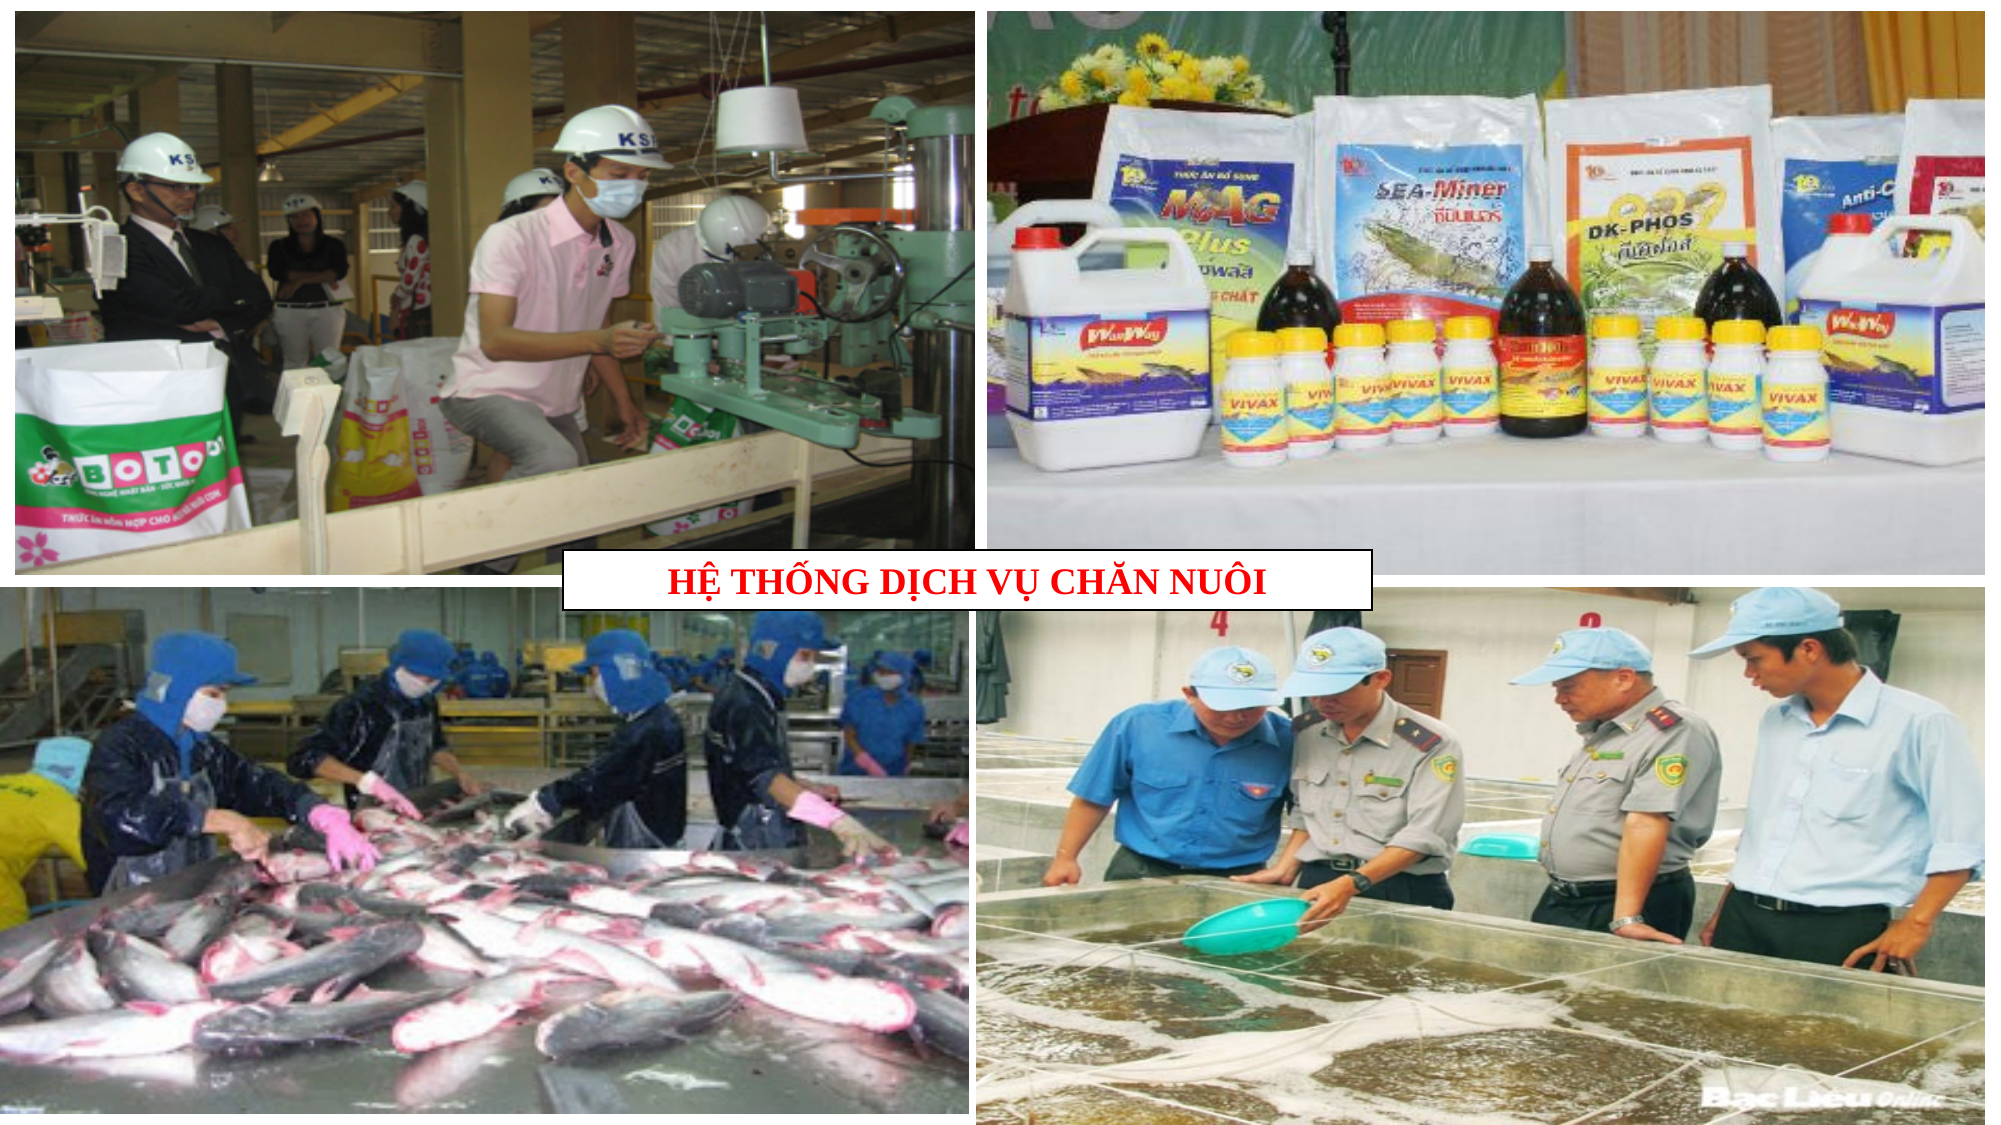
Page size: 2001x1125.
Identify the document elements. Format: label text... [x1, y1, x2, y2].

picture [976, 587, 1985, 1125]
picture [0, 587, 969, 1114]
text_box [969, 899, 976, 975]
text_box [969, 1037, 976, 1114]
text_box HỆ THỐNG DỊCH VỤ CHĂN NUÔI [562, 549, 1373, 611]
picture [15, 11, 975, 575]
text_box [1373, 575, 1538, 587]
text_box [975, 512, 987, 549]
picture [987, 11, 1985, 575]
text_box [412, 575, 562, 587]
